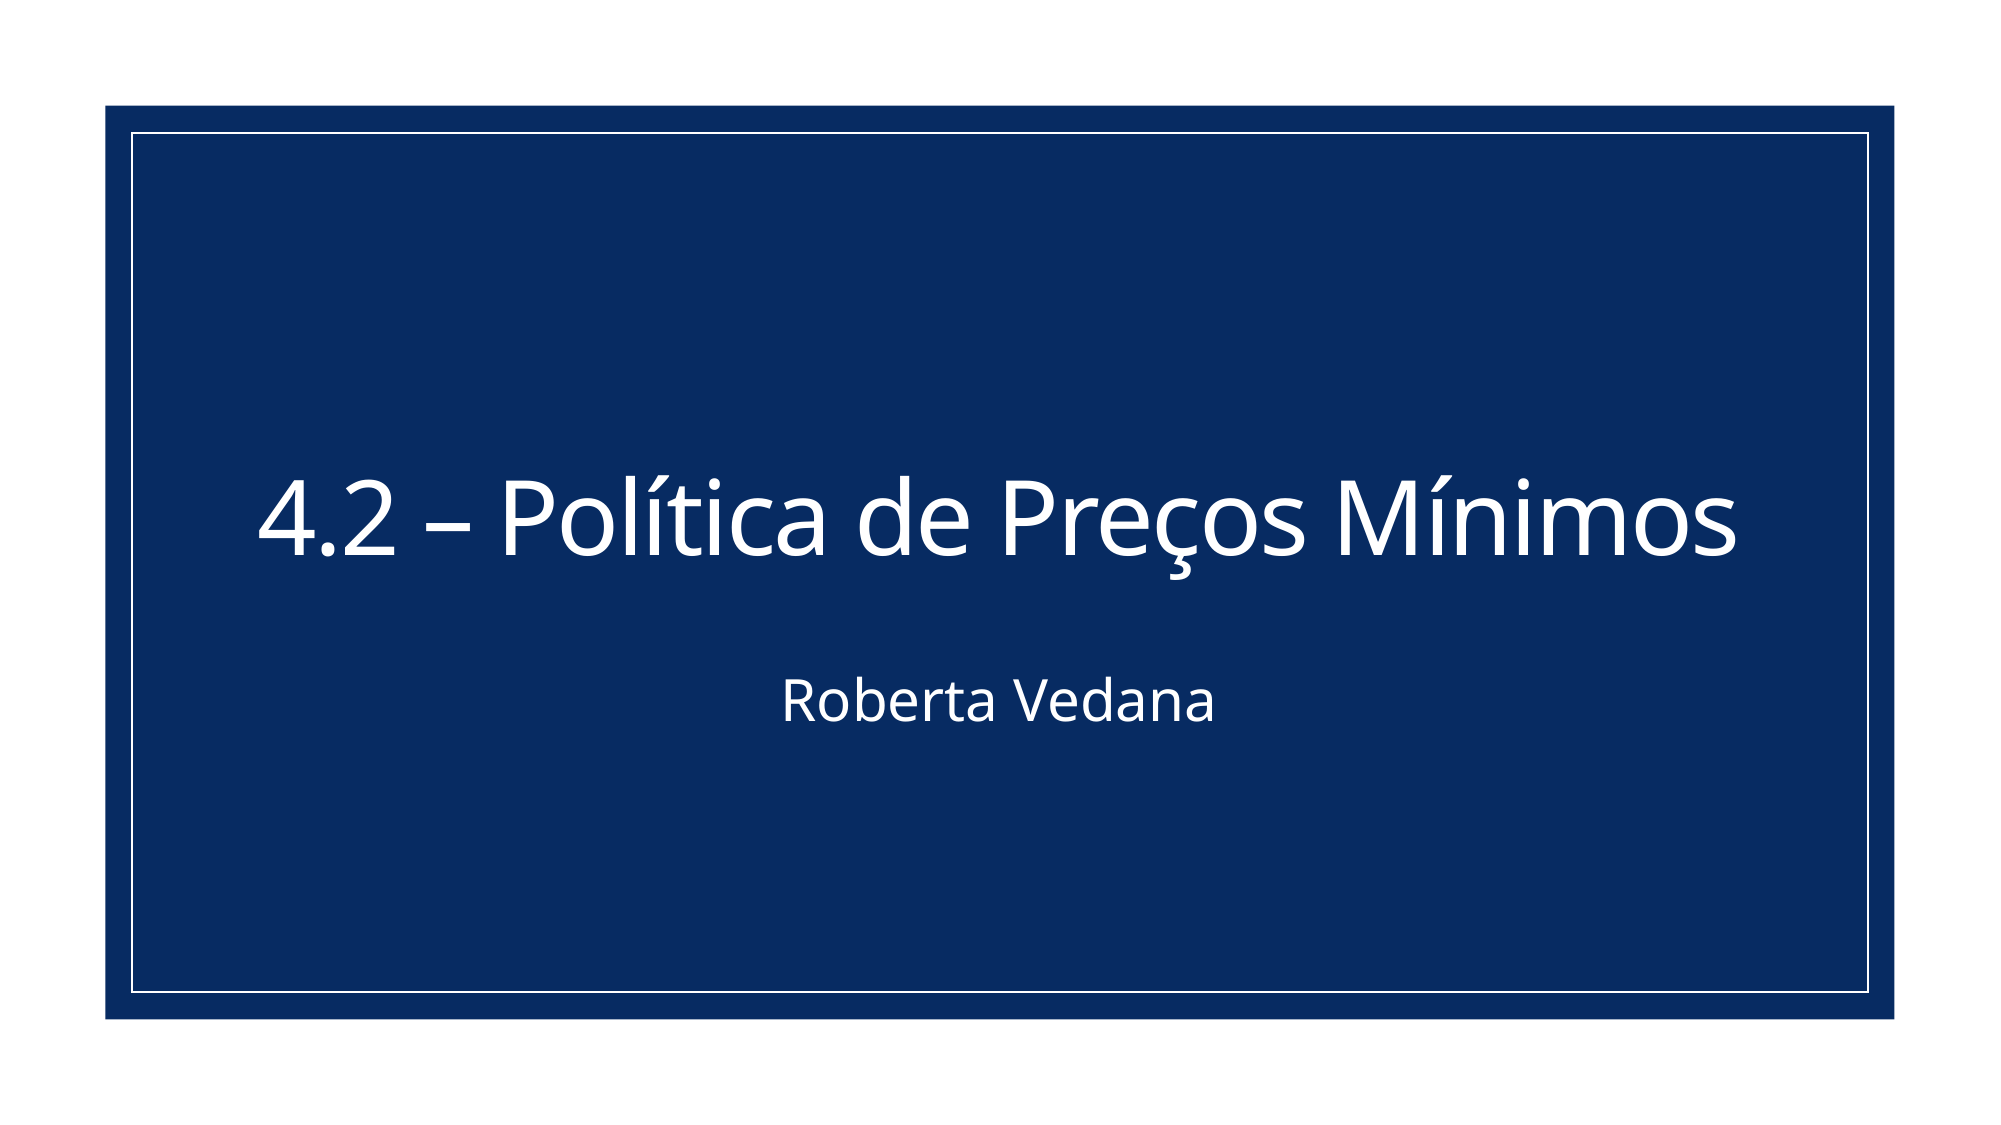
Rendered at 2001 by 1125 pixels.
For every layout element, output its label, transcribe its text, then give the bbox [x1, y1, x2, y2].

text_box [0, 0, 2000, 1125]
title 4.2 – Política de Preços Mínimos [211, 210, 1788, 584]
text_box [131, 132, 1869, 993]
subtitle Roberta Vedana [211, 666, 1788, 909]
text_box [104, 104, 1895, 1020]
